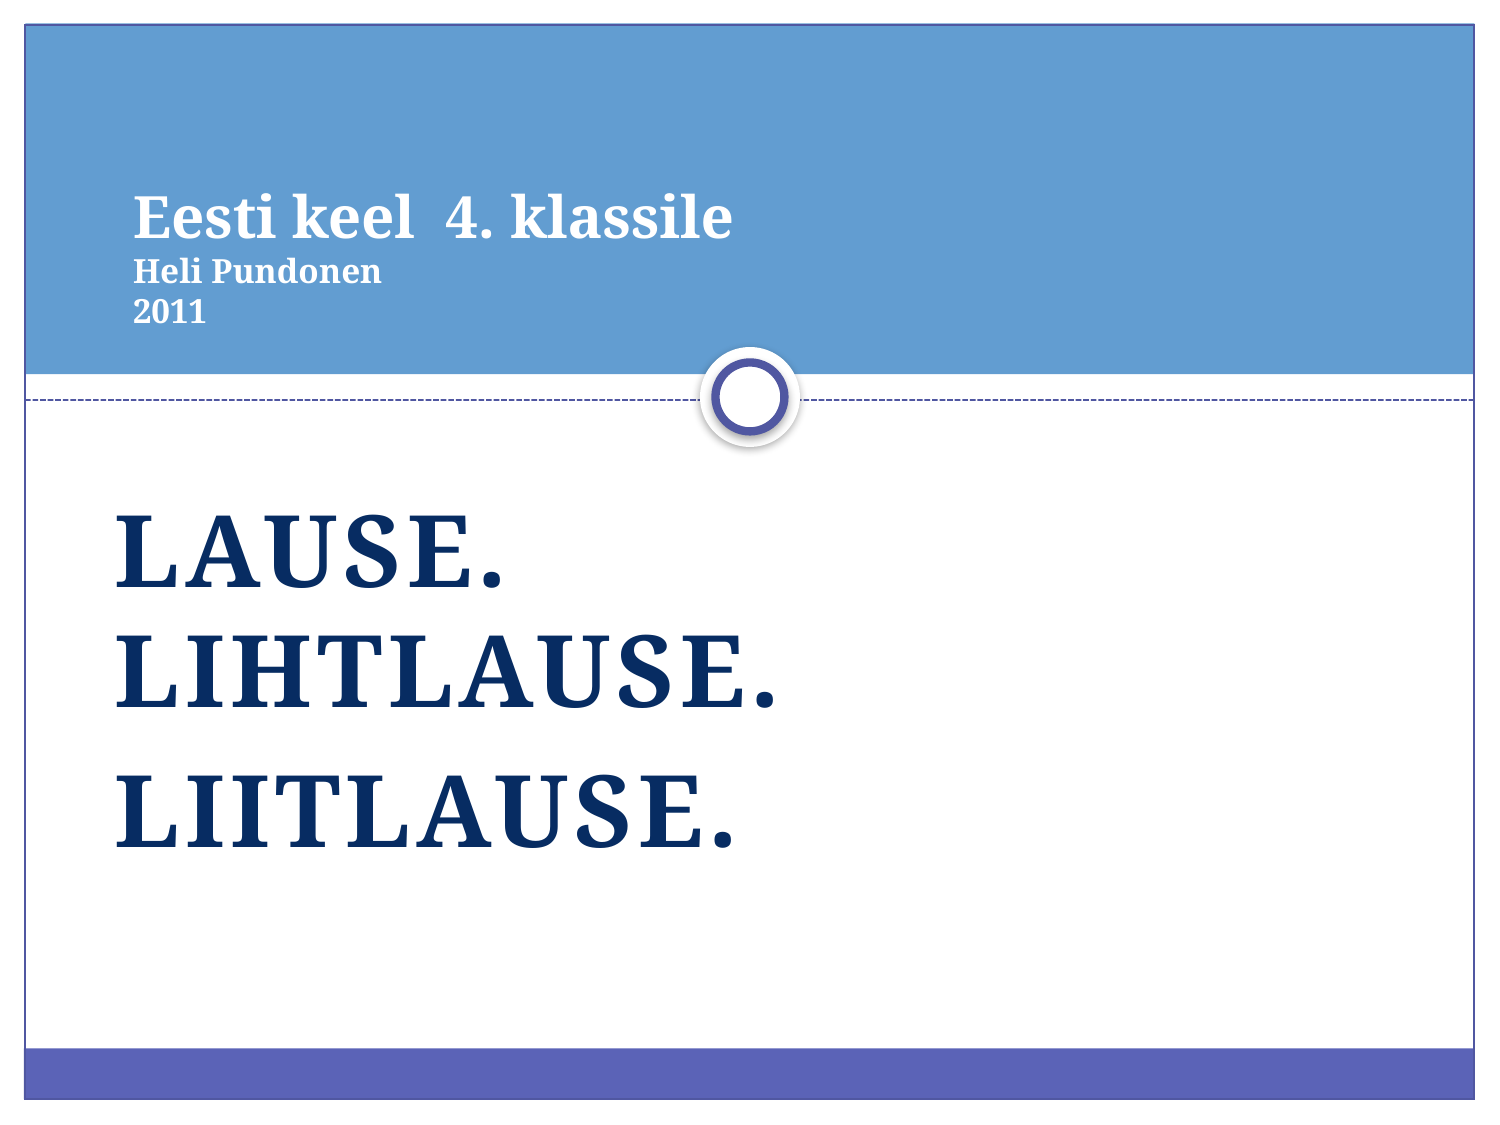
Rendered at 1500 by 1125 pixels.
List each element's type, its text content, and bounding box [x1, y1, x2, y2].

title Eesti keel 4. klassile Heli Pundonen 2011 [118, 87, 1394, 338]
list LAUSE. LIHTLAUSE. LIITLAUSE. [100, 479, 1400, 929]
